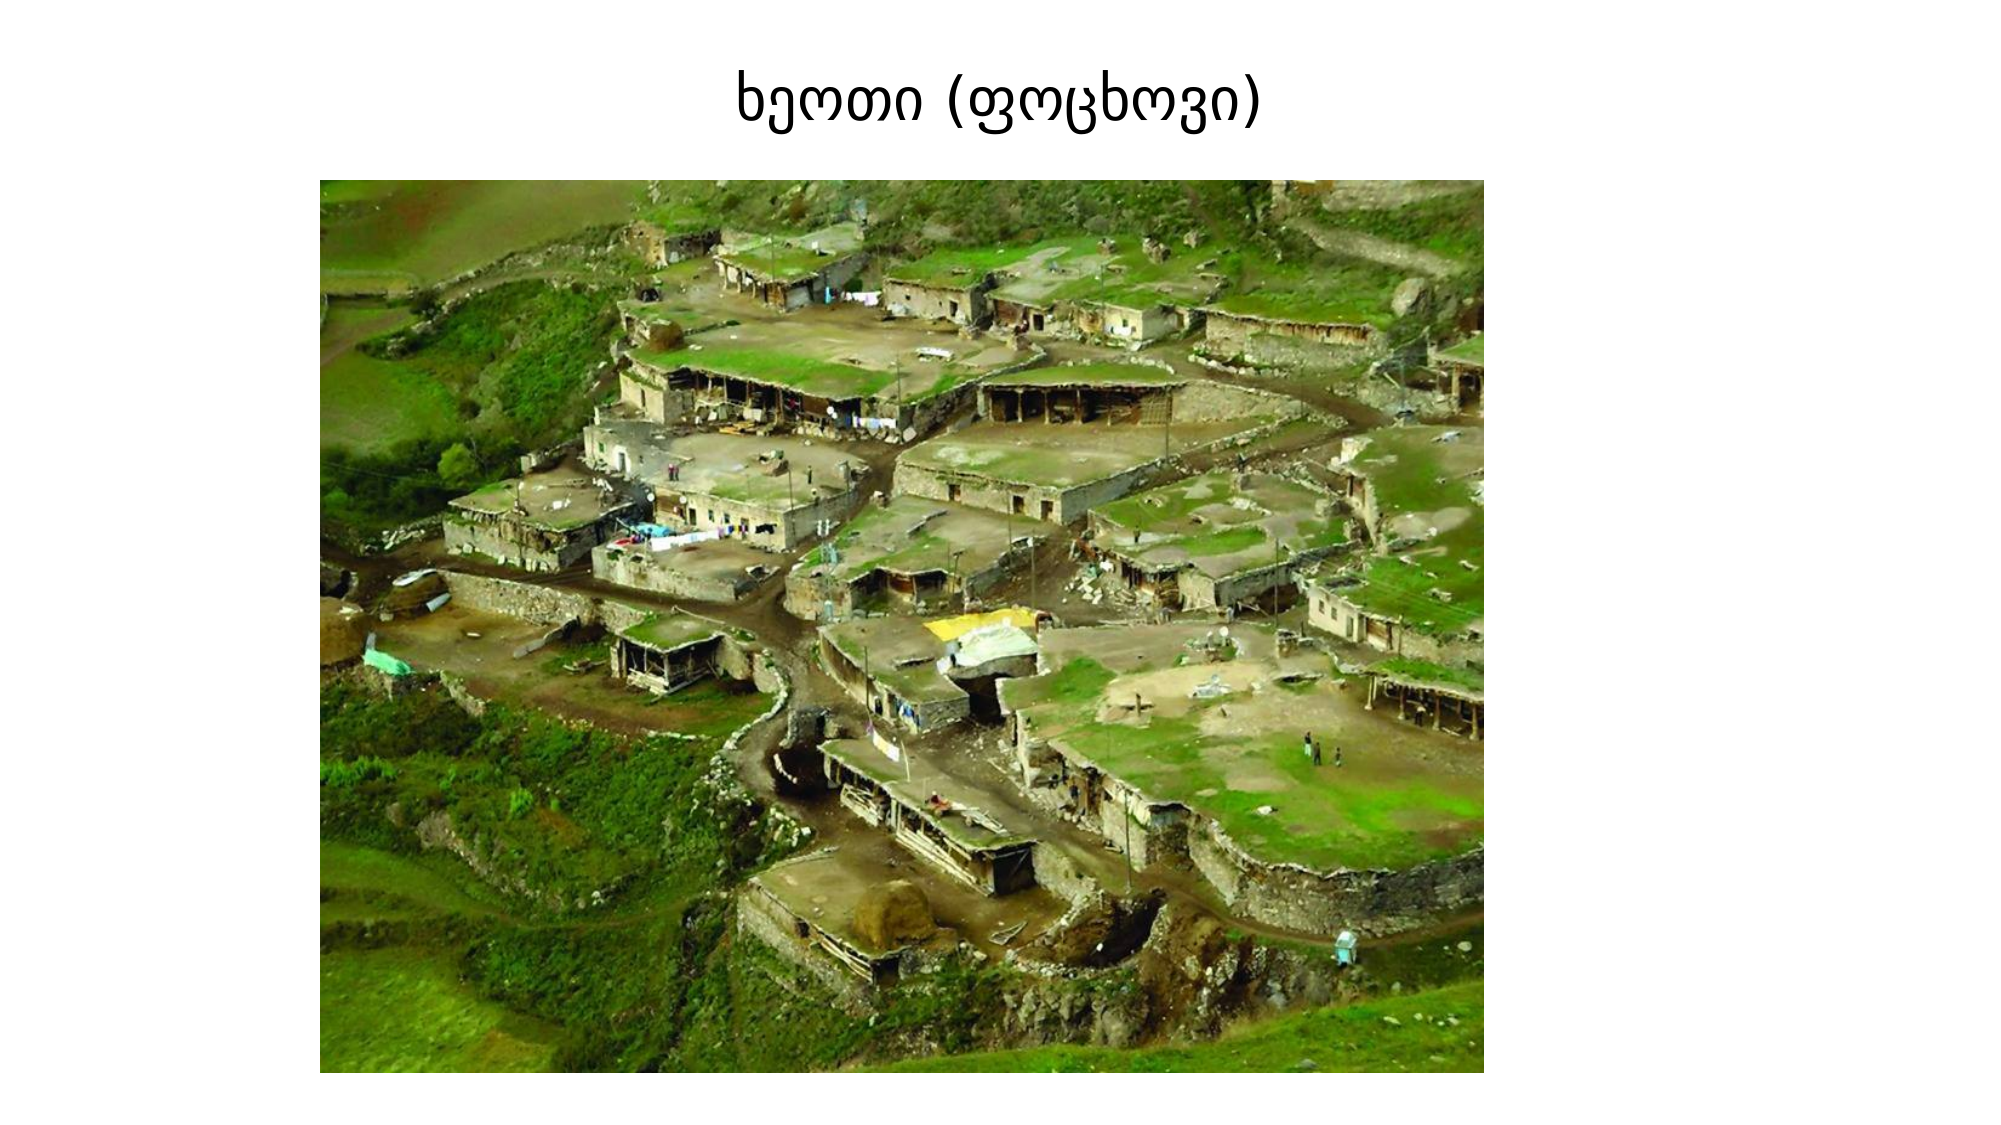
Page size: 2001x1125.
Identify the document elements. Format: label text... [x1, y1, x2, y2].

title ხეოთი (ფოცხოვი) [137, 59, 1863, 141]
picture [320, 180, 1484, 1073]
